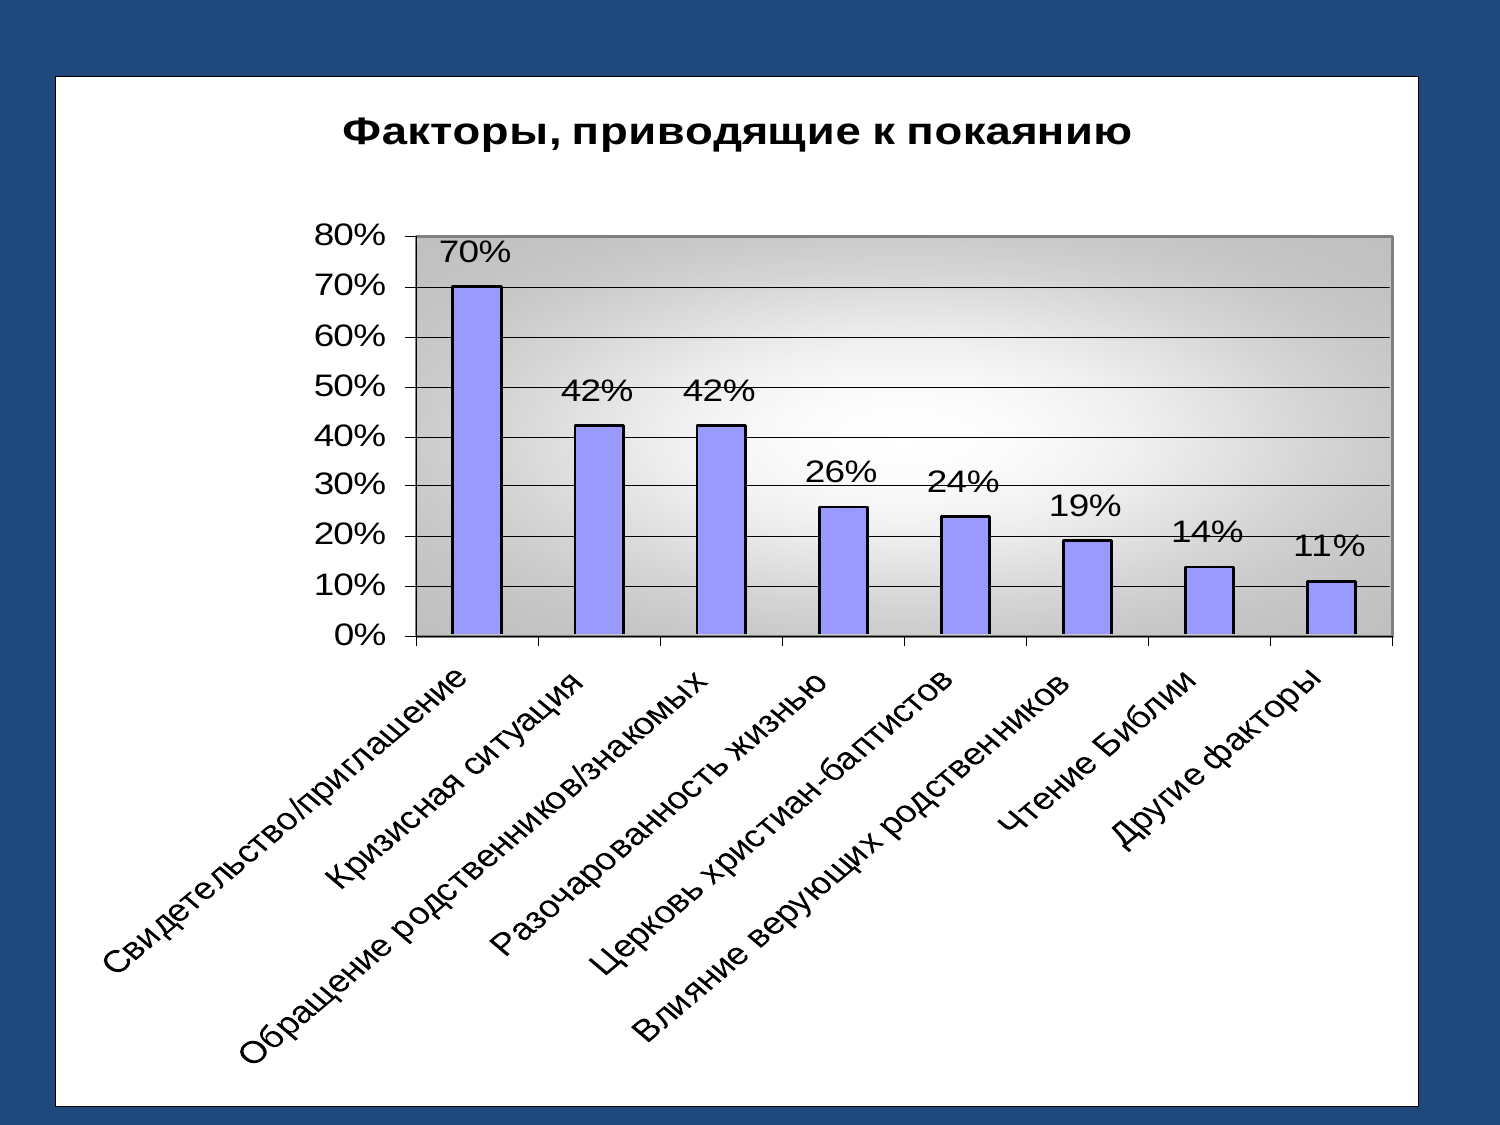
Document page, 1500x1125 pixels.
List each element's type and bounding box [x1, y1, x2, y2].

list [41, 63, 1436, 1118]
